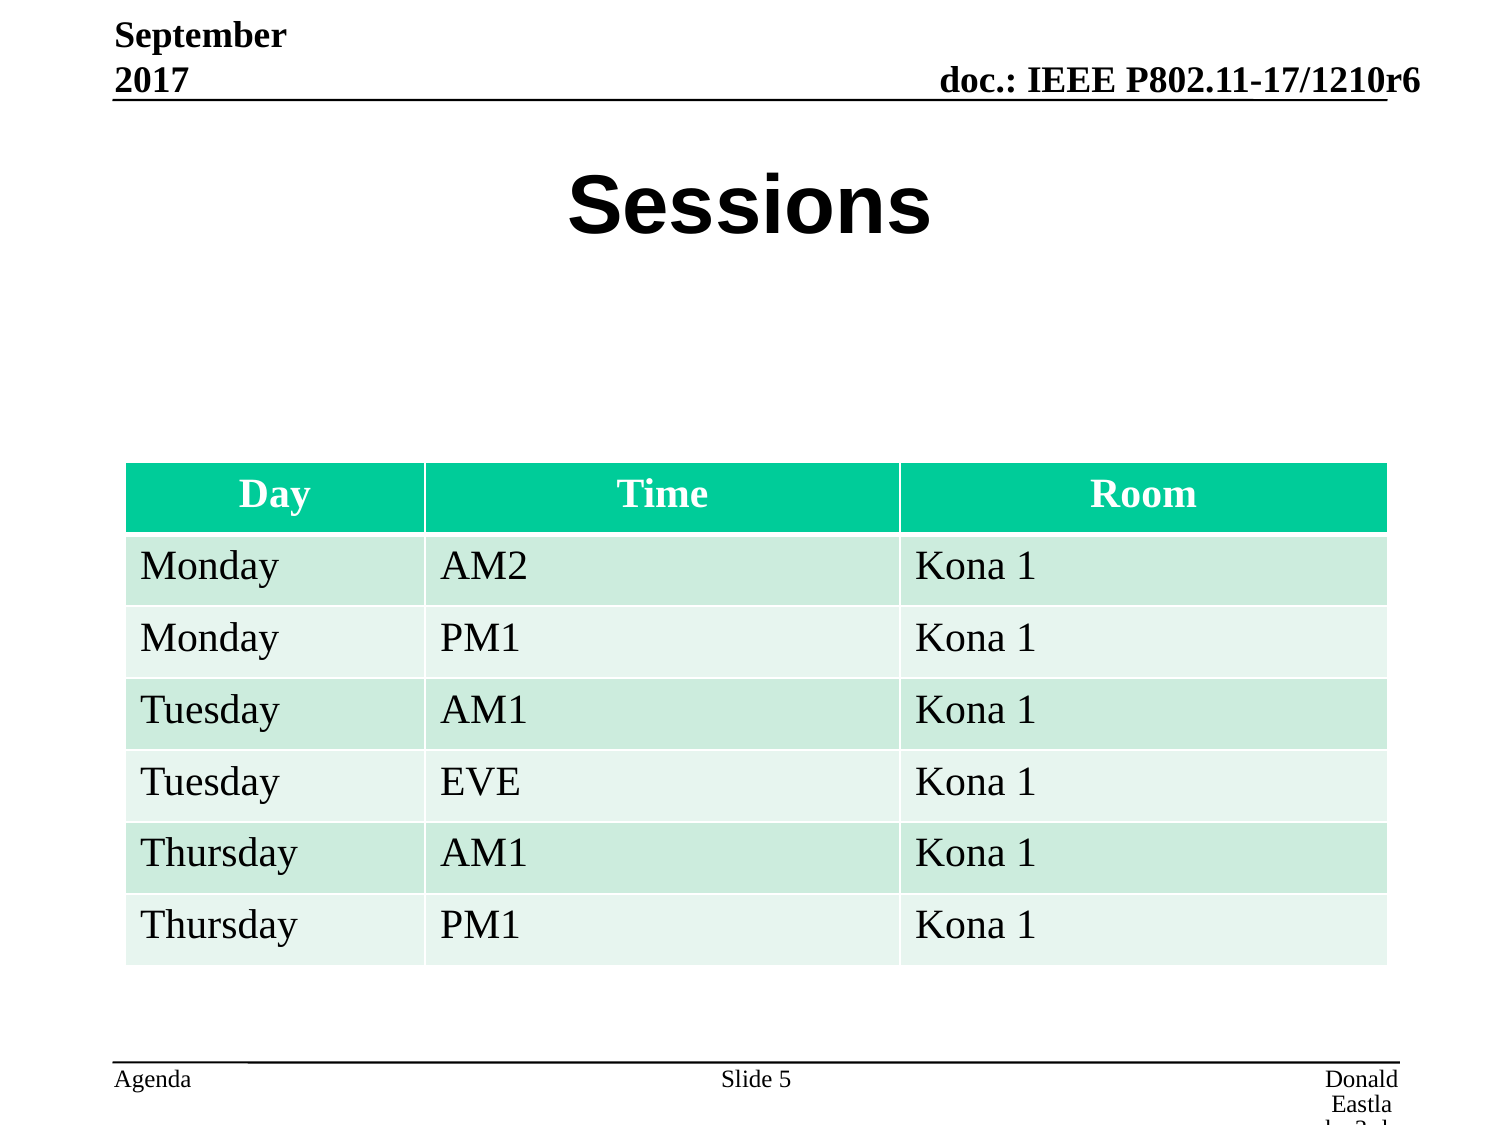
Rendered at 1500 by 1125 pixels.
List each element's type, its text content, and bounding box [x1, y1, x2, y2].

table_cell Kona 1 [901, 679, 1387, 749]
table_cell Thursday [126, 823, 424, 893]
table_cell PM1 [426, 607, 899, 677]
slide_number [114, 54, 290, 100]
table_header Room [901, 463, 1387, 532]
table_cell Kona 1 [901, 823, 1387, 893]
table_cell AM1 [426, 823, 899, 893]
table_cell Thursday [126, 895, 424, 965]
table_cell Kona 1 [901, 607, 1387, 677]
slide_number Slide 5 [712, 1062, 800, 1093]
table_cell PM1 [426, 895, 899, 965]
table_cell AM1 [426, 679, 899, 749]
table_cell Tuesday [126, 679, 424, 749]
table_header Time [426, 463, 899, 532]
table_cell Tuesday [126, 751, 424, 821]
table_cell Kona 1 [901, 895, 1387, 965]
table_cell EVE [426, 751, 899, 821]
table_cell Monday [126, 607, 424, 677]
table_cell Monday [126, 537, 424, 605]
footer Donald Eastlake 3rd, Huawei Technologies [1325, 1062, 1402, 1093]
table_header Day [126, 463, 424, 532]
title Sessions [112, 112, 1388, 288]
table_cell Kona 1 [901, 537, 1387, 605]
table_cell AM2 [426, 537, 899, 605]
table_cell Kona 1 [901, 751, 1387, 821]
